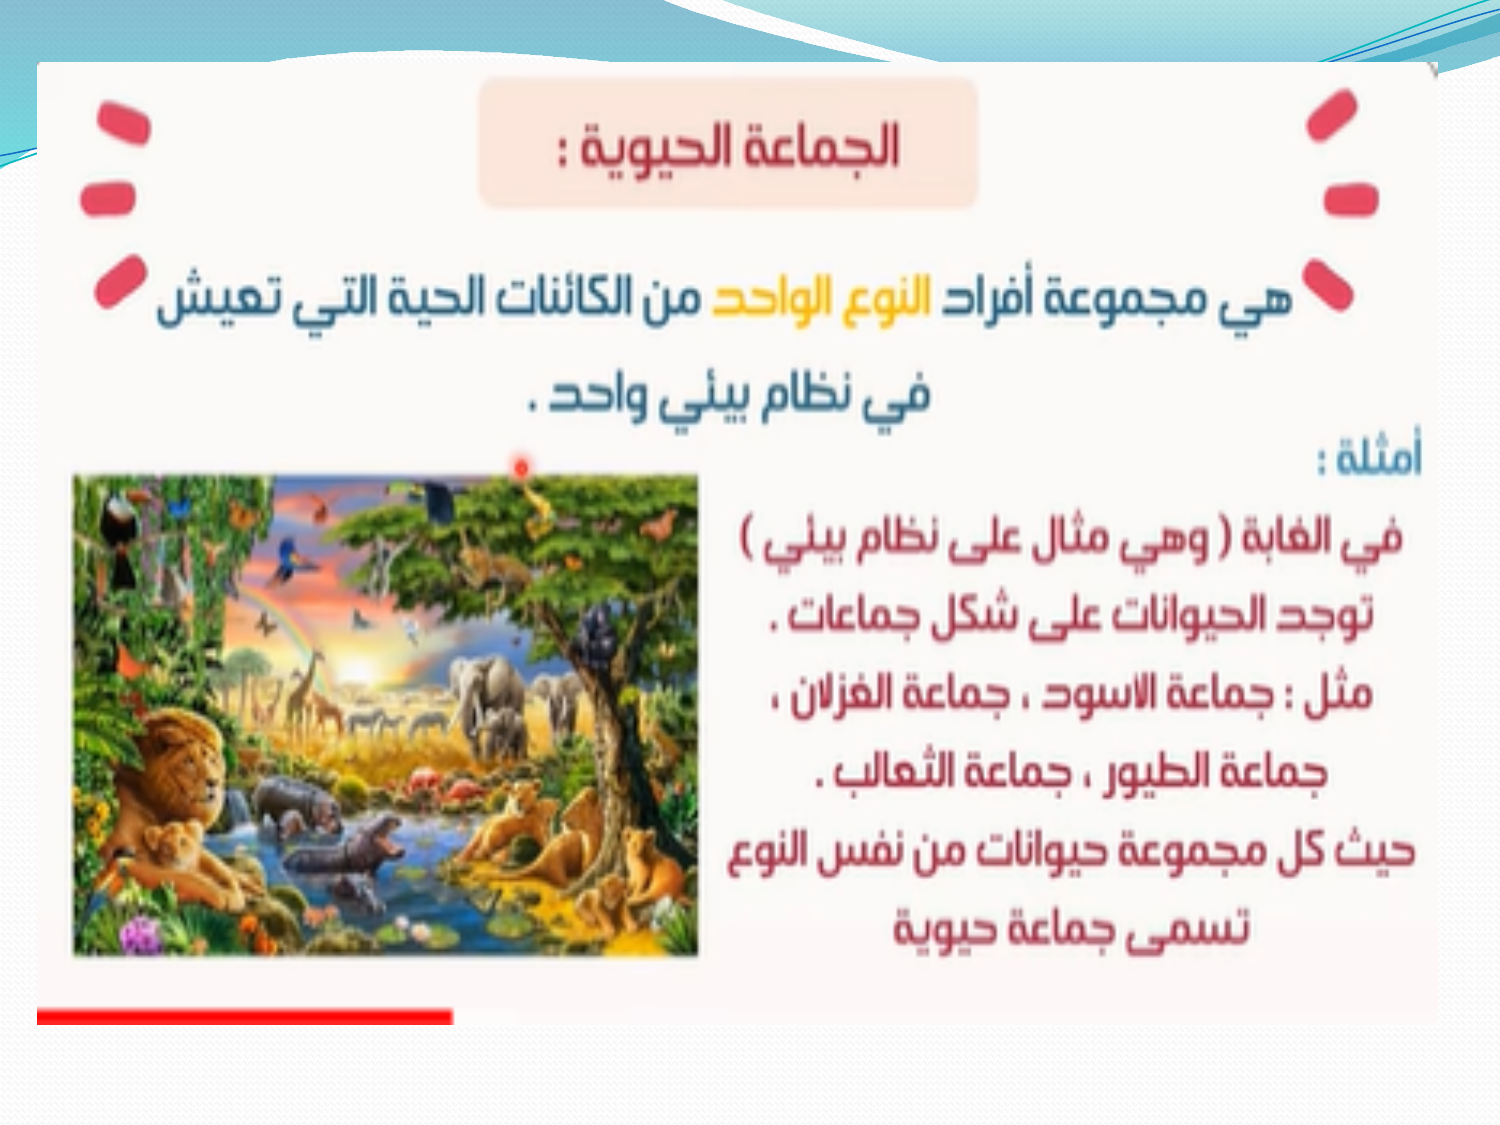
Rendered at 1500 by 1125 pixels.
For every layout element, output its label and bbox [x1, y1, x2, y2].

picture [37, 62, 1438, 1026]
